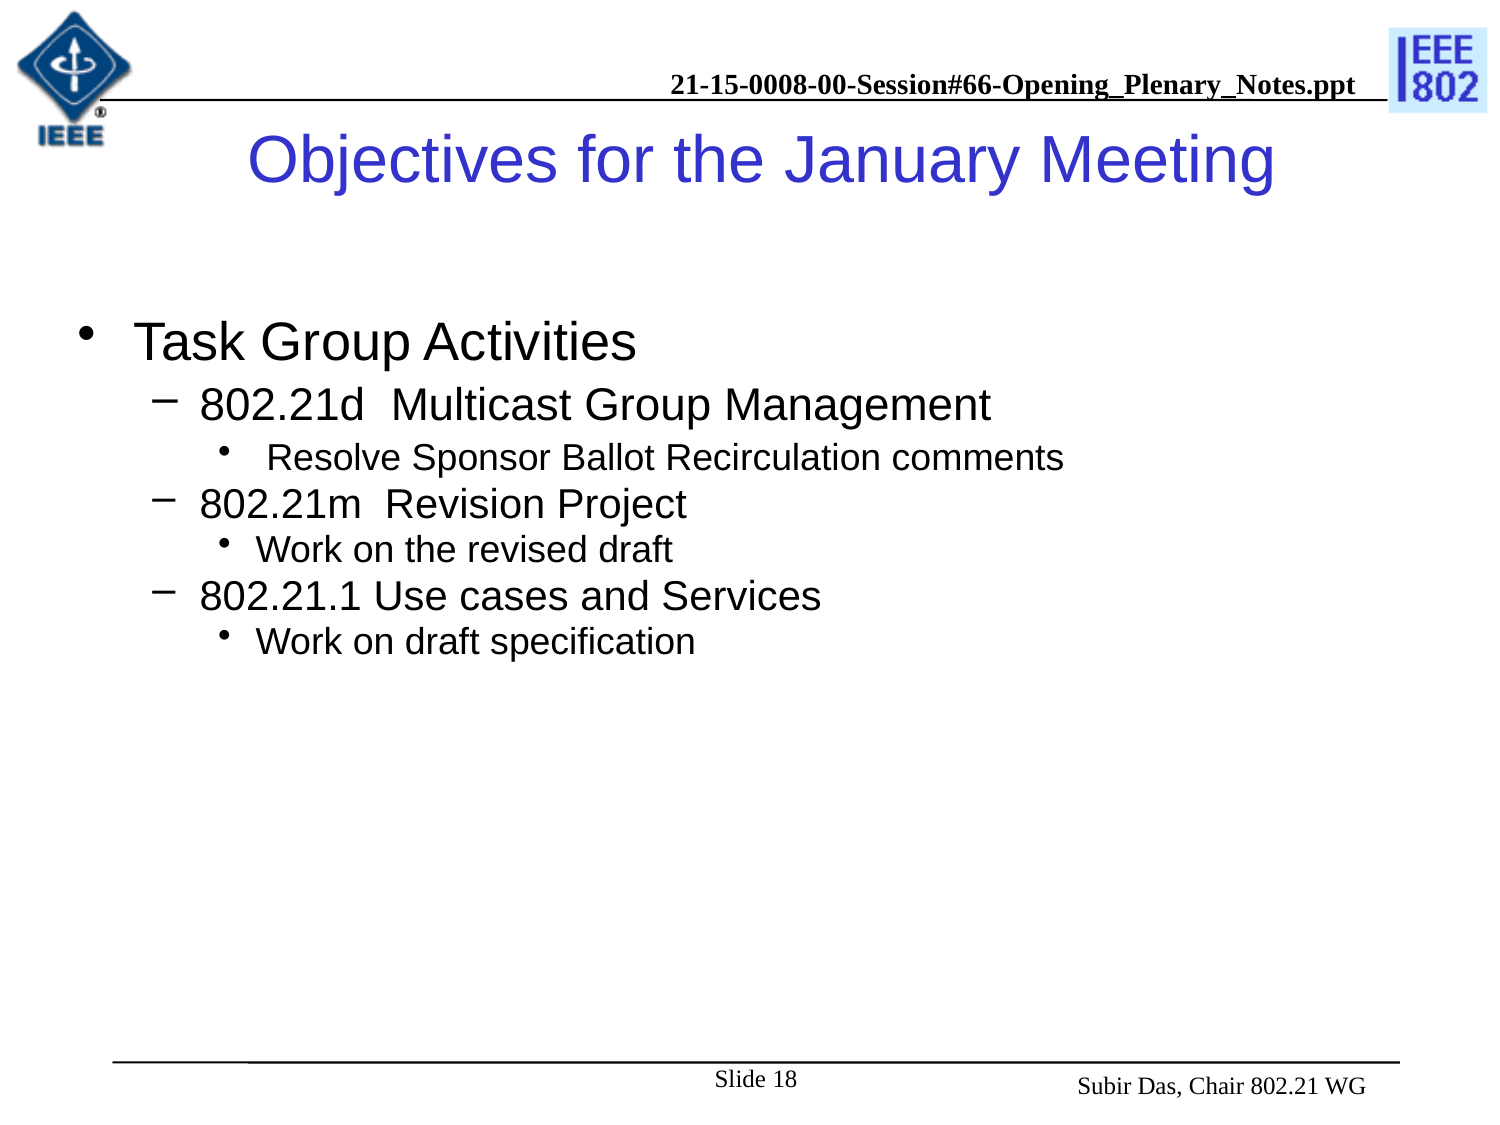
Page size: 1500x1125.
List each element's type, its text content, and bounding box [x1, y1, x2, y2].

slide_number Slide 18 [712, 1061, 800, 1093]
picture [1374, 9, 1499, 138]
list Task Group Activities 802.21d Multicast Group Management Resolve Sponsor Ballot Recirculation comments 802.21m Revision Project Work on the revised draft 802.21.1 Use cases and Services Work on draft specification [62, 249, 1426, 826]
text_box Subir Das, Chair 802.21 WG [1050, 1062, 1412, 1106]
picture [12, 9, 137, 150]
title Objectives for the January Meeting [124, 112, 1401, 201]
